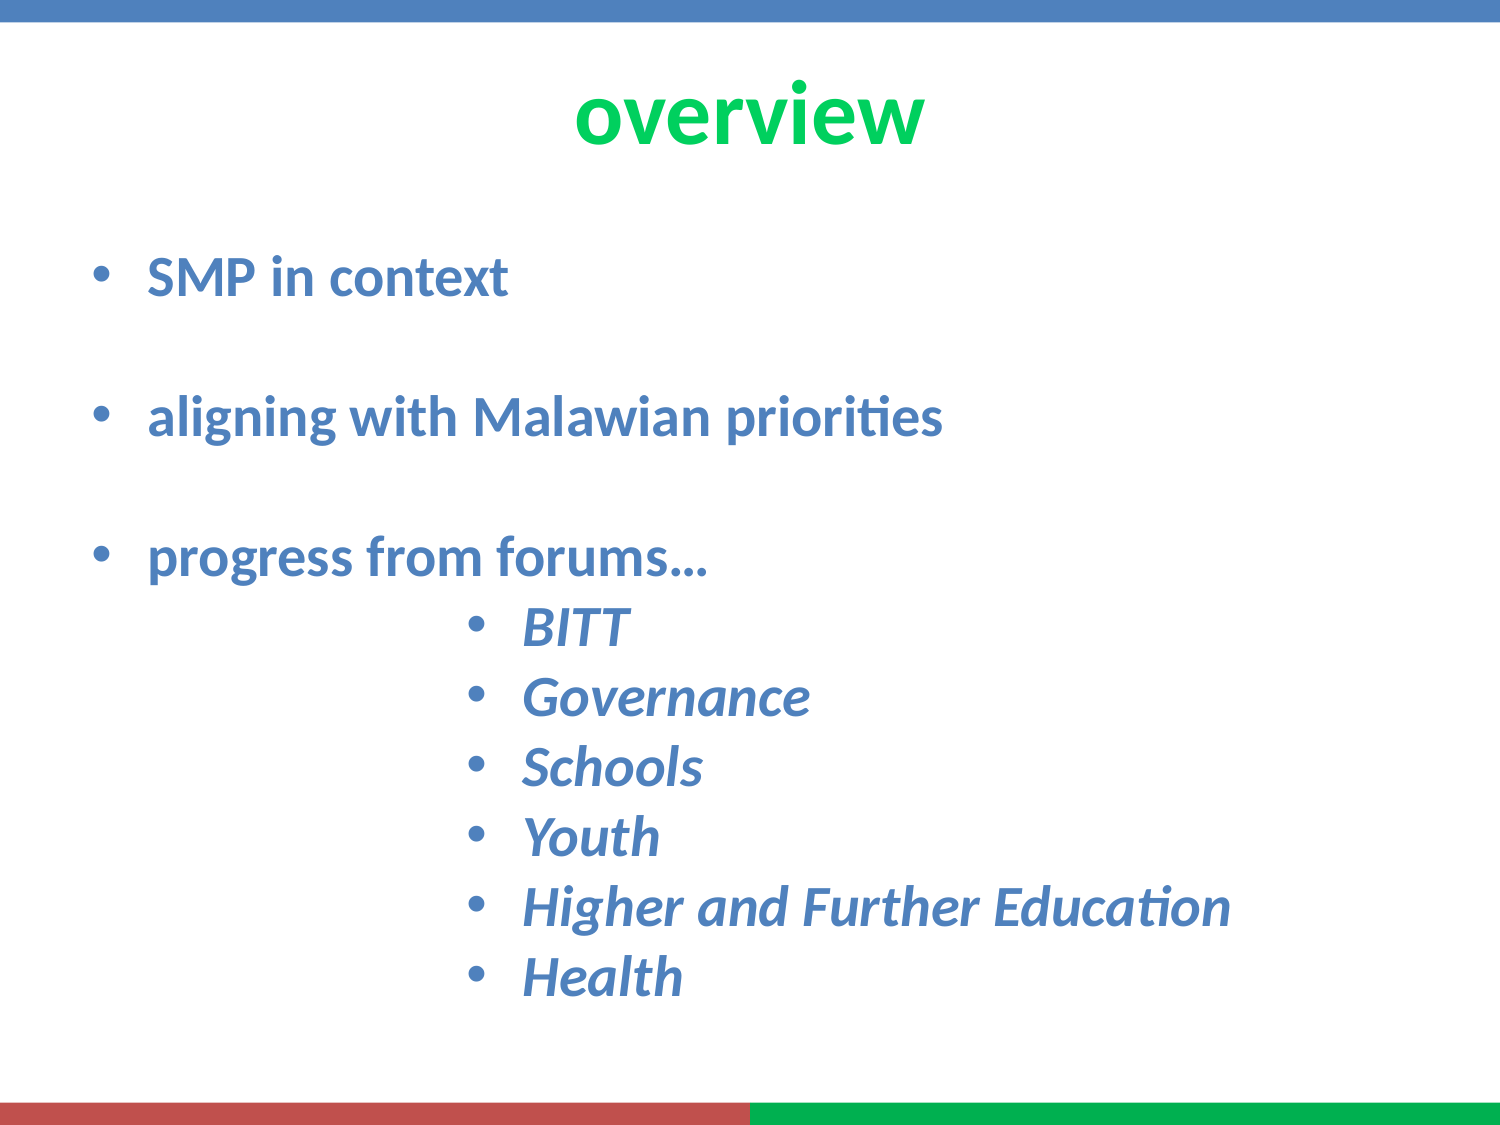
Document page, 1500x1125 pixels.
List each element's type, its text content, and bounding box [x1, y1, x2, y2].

text_box SMP in context aligning with Malawian priorities progress from forums… BITT Governance Schools Youth Higher and Further Education Health [76, 160, 1500, 1016]
text_box overview [74, 45, 1425, 161]
text_box [0, 1101, 748, 1125]
text_box [748, 1101, 1500, 1125]
text_box [0, 0, 1500, 24]
